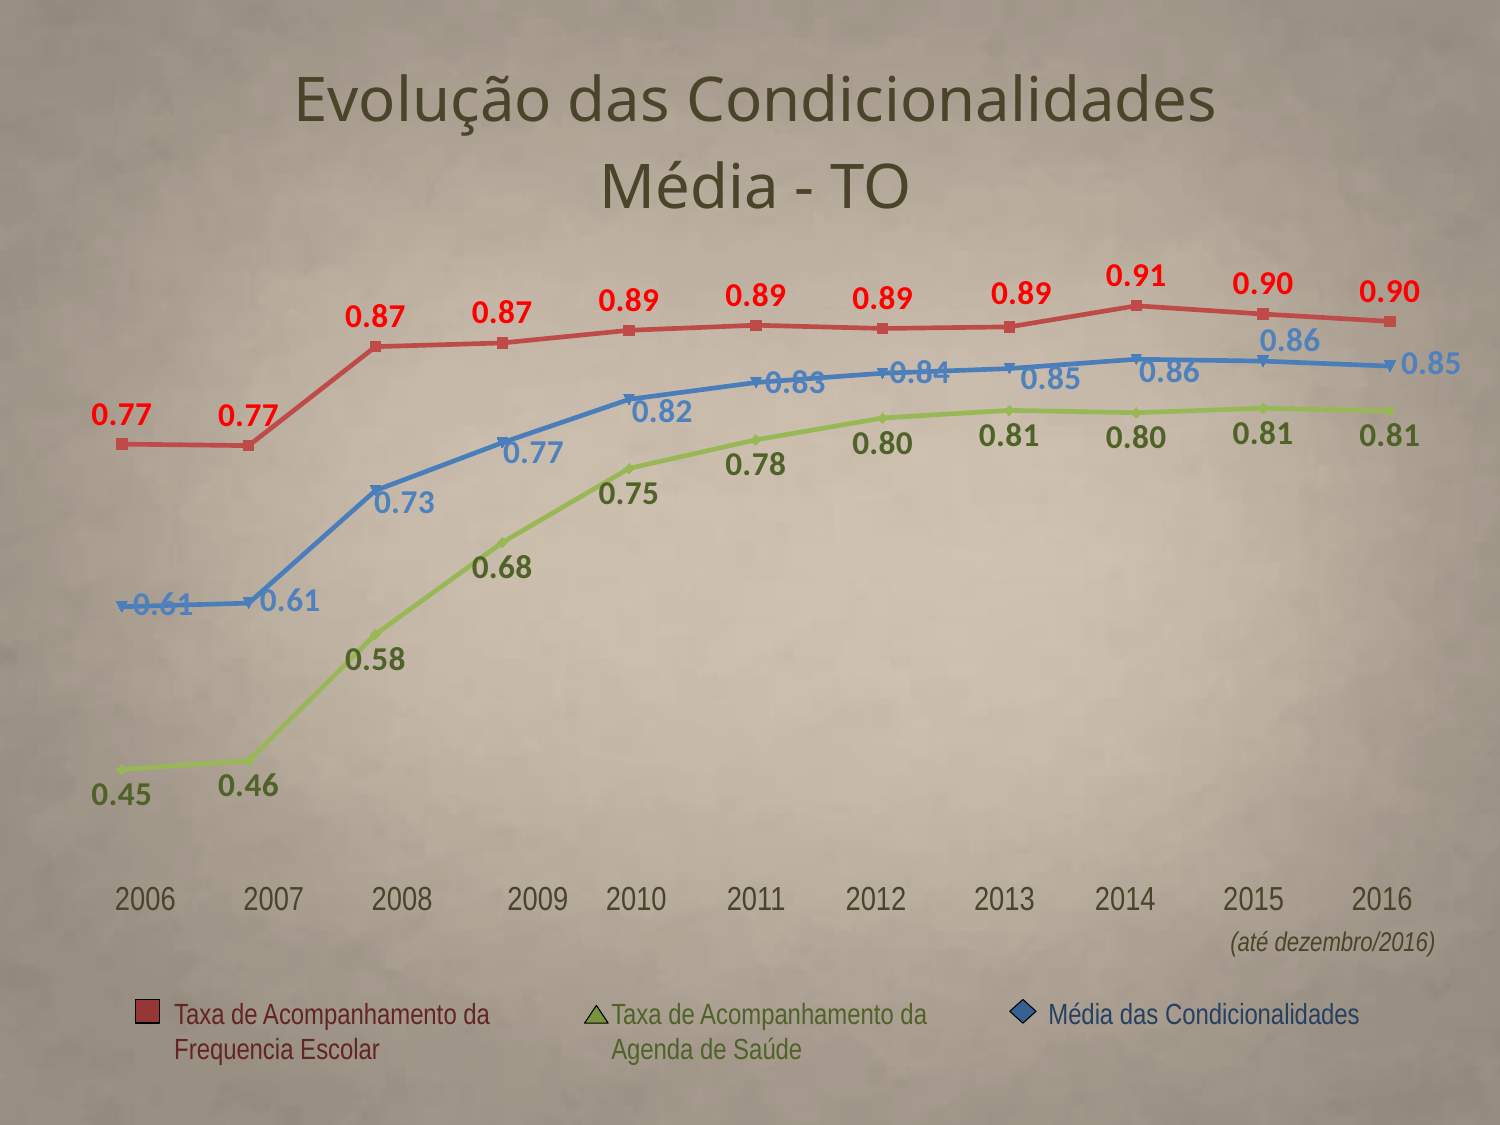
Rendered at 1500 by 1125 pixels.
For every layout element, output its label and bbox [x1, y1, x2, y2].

chart [29, 255, 1483, 830]
picture [0, 0, 1500, 1125]
